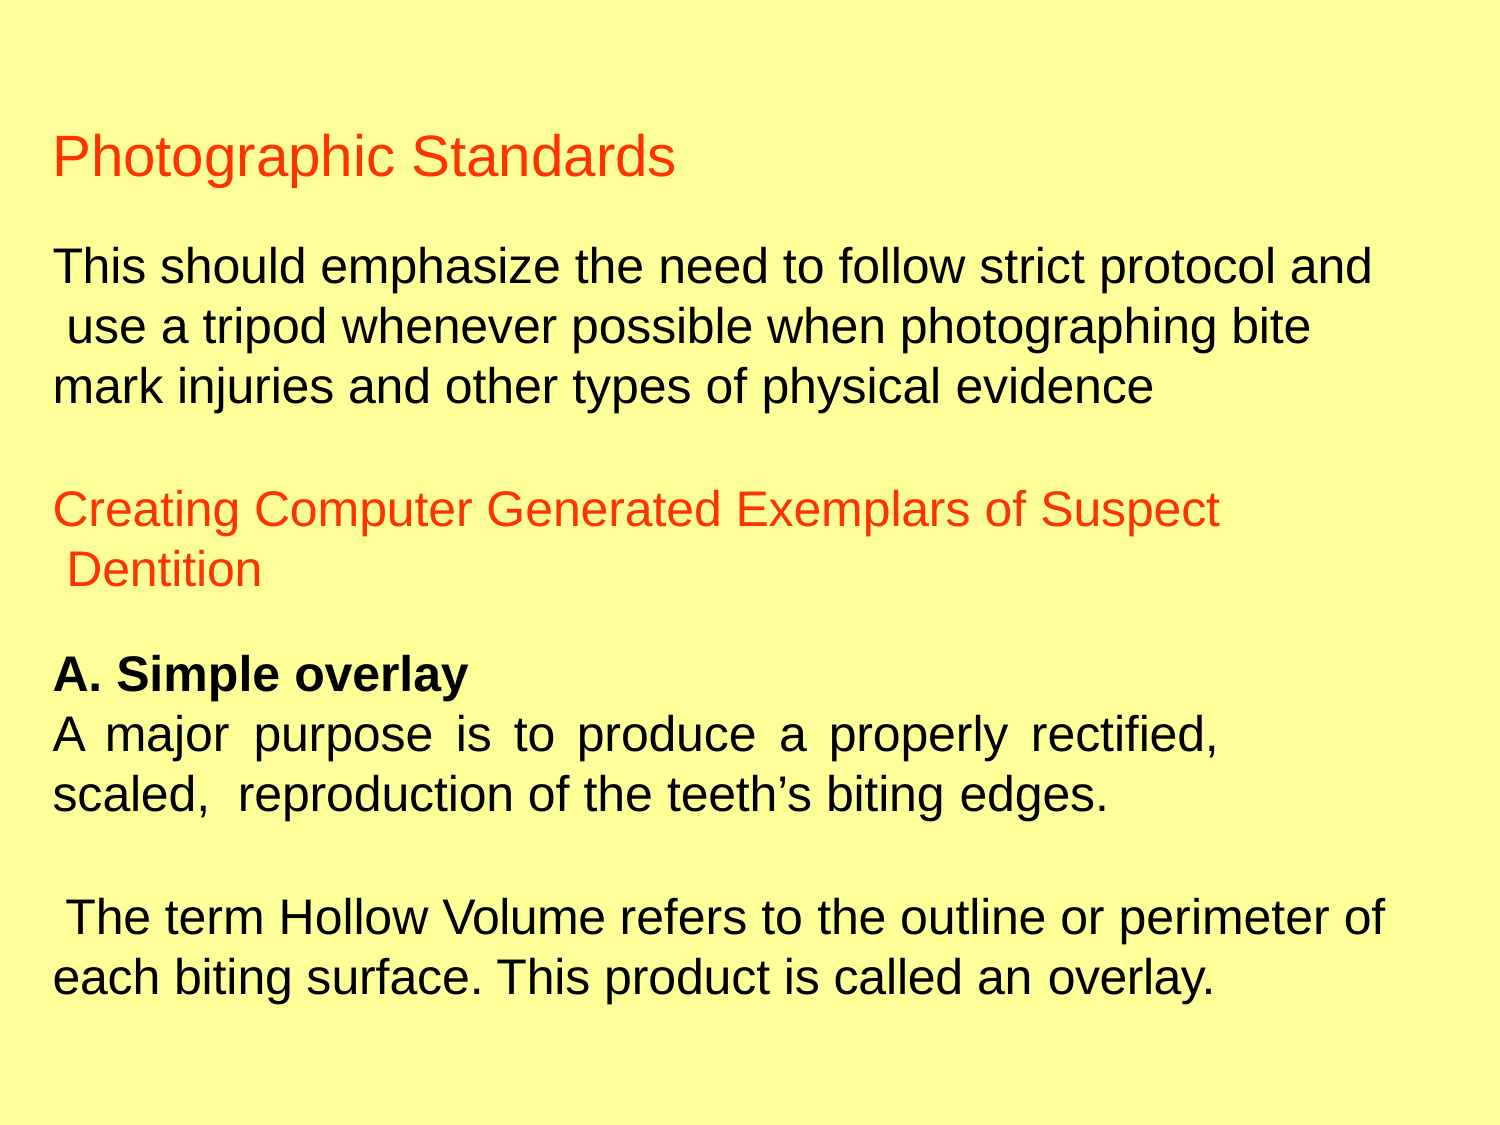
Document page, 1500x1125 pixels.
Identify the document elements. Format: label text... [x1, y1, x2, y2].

text_box This should emphasize the need to follow strict protocol and use a tripod whenever possible when photographing bite mark injuries and other types of physical evidence Creating Computer Generated Exemplars of Suspect Dentition A. Simple overlay A major purpose is to produce a properly rectified, scaled, reproduction of the teeth’s biting edges. The term Hollow Volume refers to the outline or perimeter of each biting surface. This product is called an overlay. [50, 231, 1400, 1005]
title Photographic Standards [50, 116, 682, 231]
